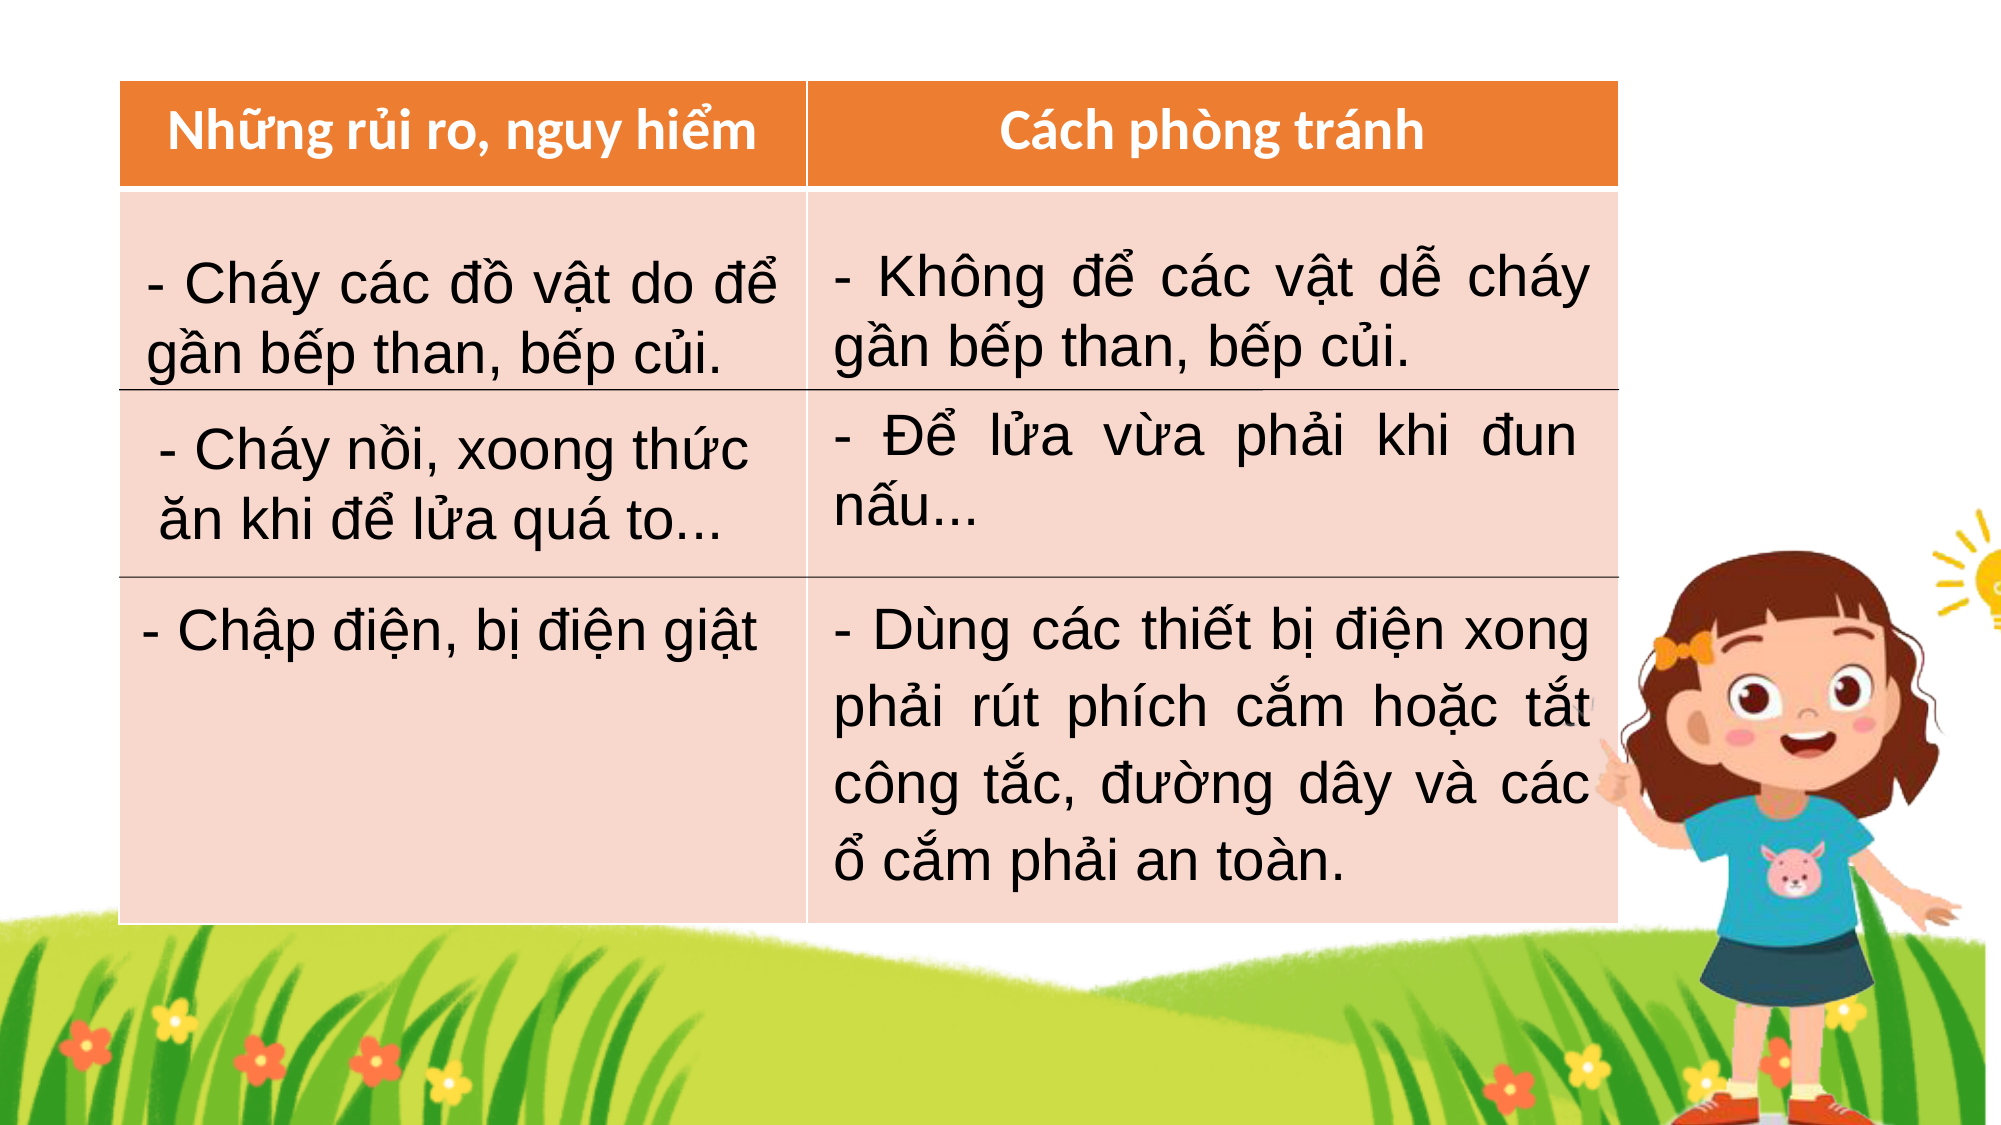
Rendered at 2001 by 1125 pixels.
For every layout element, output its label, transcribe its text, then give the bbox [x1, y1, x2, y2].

table_cell [120, 391, 806, 576]
table_cell [808, 391, 1558, 576]
table_cell [120, 578, 806, 866]
table_cell [808, 578, 819, 584]
text_box - Chập điện, bị điện giật [126, 584, 819, 670]
table_header Những rủi ro, nguy hiểm [120, 81, 806, 186]
text_box - Không để các vật dễ cháy gần bếp than, bếp củi. [819, 230, 1607, 386]
picture [0, 272, 2001, 1125]
table_cell [808, 192, 1618, 389]
text_box - Dùng các thiết bị điện xong phải rút phích cắm hoặc tắt công tắc, đường dây và các ổ cắm phải an toàn. [819, 578, 1558, 866]
table_cell [808, 670, 819, 866]
table_header Cách phòng tránh [808, 81, 1618, 186]
text_box - Để lửa vừa phải khi đun nấu... [819, 390, 1558, 545]
text_box - Cháy các đồ vật do để gần bếp than, bếp củi. [131, 237, 795, 389]
text_box - Cháy nồi, xoong thức ăn khi để lửa quá to... [144, 403, 807, 559]
table_cell [120, 192, 806, 389]
